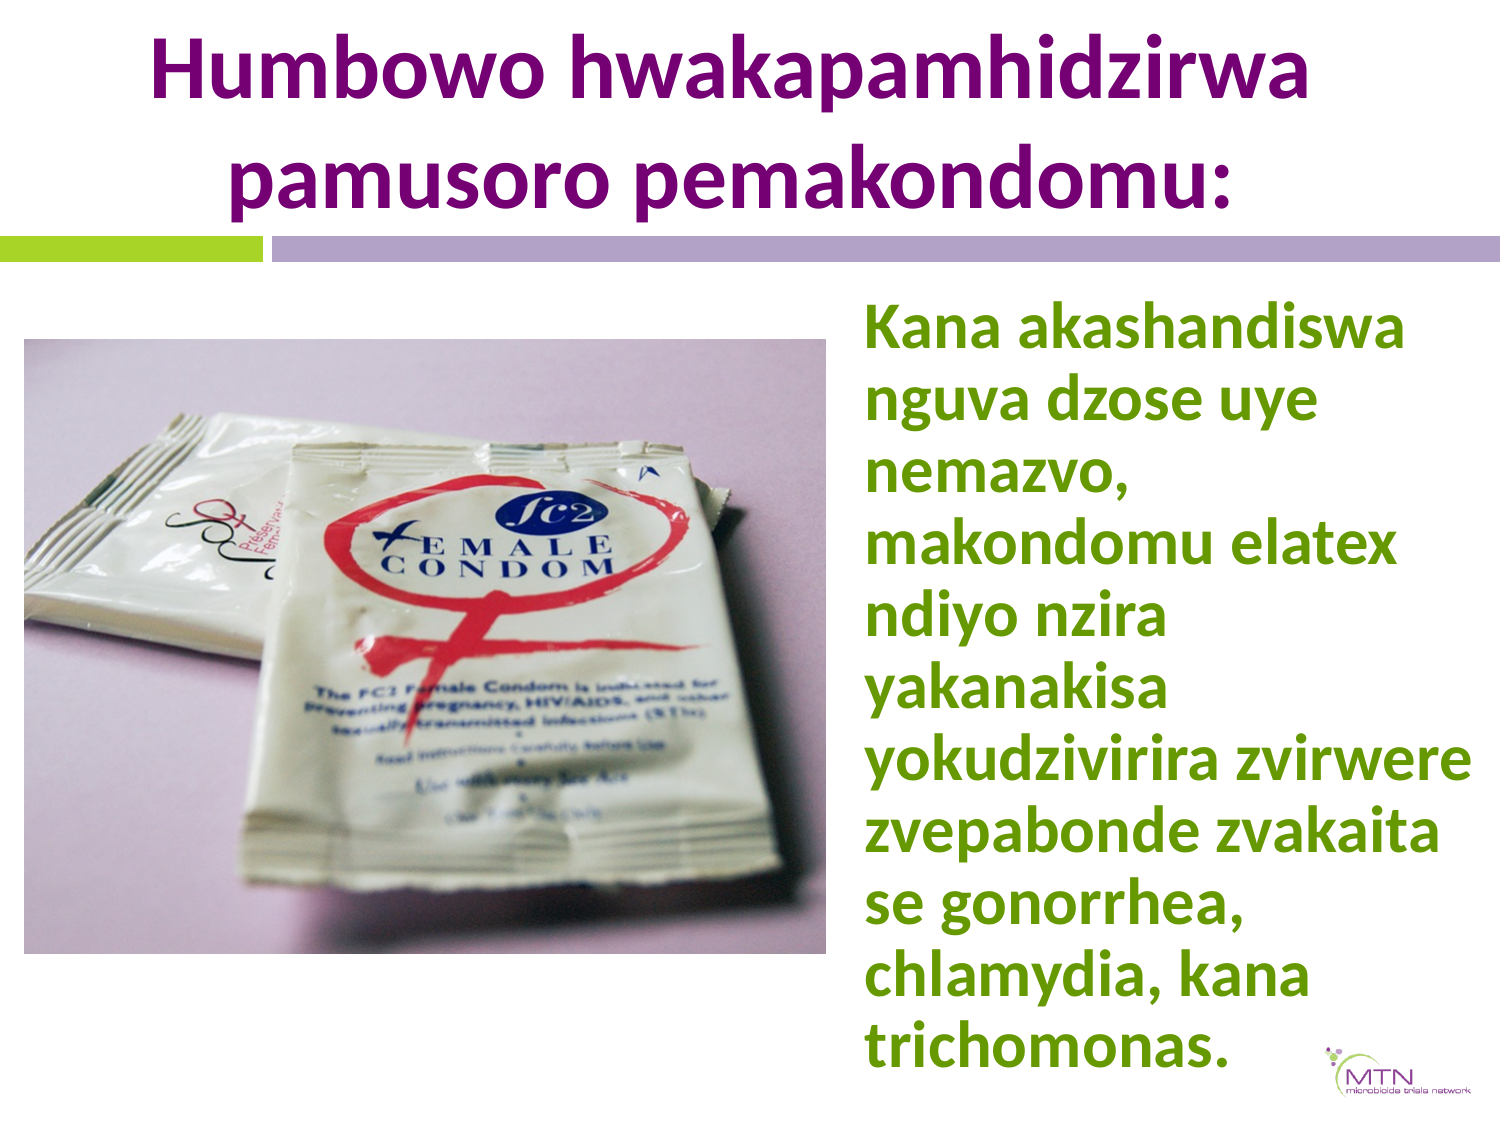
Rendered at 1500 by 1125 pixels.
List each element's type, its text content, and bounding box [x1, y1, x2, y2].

picture [24, 338, 826, 954]
text_box Humbowo hwakapamhidzirwa pamusoro pemakondomu: [24, 0, 1438, 235]
picture [1324, 1047, 1472, 1099]
text_box Kana akashandiswa nguva dzose uye nemazvo, makondomu elatex ndiyo nzira yakanakisa yokudzivirira zvirwere zvepabonde zvakaita se gonorrhea, chlamydia, kana trichomonas. [849, 283, 1500, 1009]
picture [0, 236, 1500, 262]
